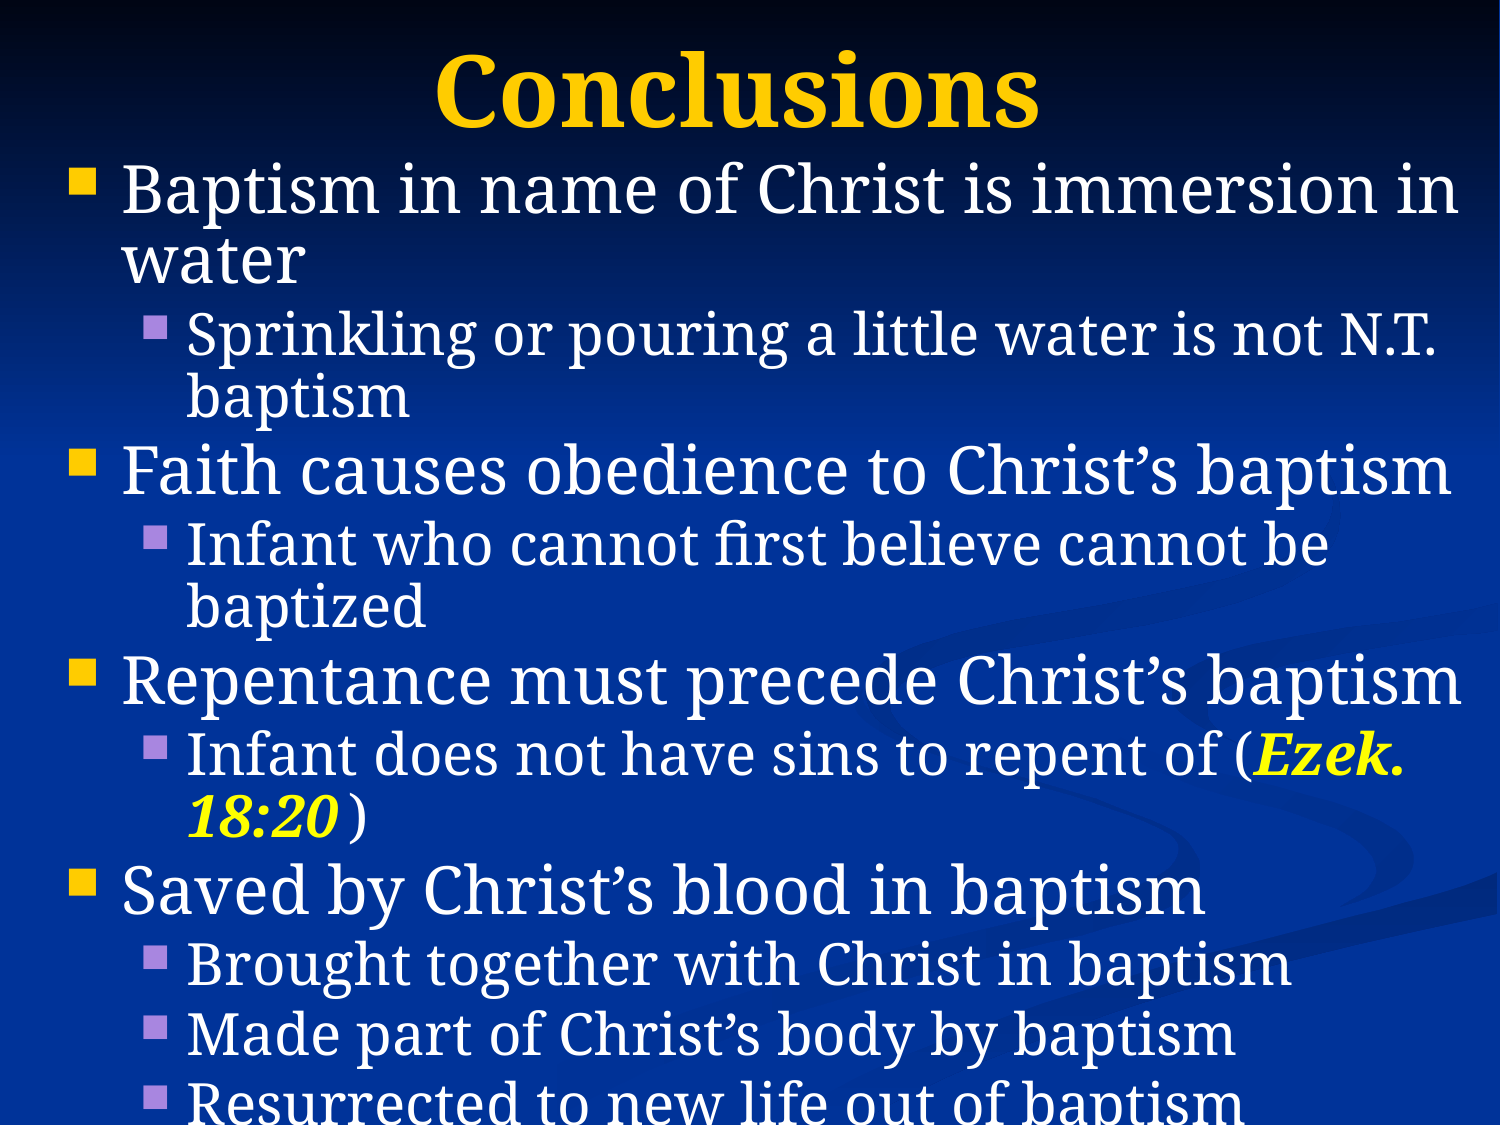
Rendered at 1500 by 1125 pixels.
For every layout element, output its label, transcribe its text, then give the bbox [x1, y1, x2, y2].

list Baptism in name of Christ is immersion in water Sprinkling or pouring a little water is not N.T. baptism Faith causes obedience to Christ’s baptism Infant who cannot first believe cannot be baptized Repentance must precede Christ’s baptism Infant does not have sins to repent of (Ezek. 18:20 ) Saved by Christ’s blood in baptism Brought together with Christ in baptism Made part of Christ’s body by baptism Resurrected to new life out of baptism Response to this command shows if one will reject God’s counsel or accept God’s right to rule Infant baptism has wrong subject, purpose & result [50, 149, 1488, 1125]
title Conclusions [99, 0, 1375, 149]
